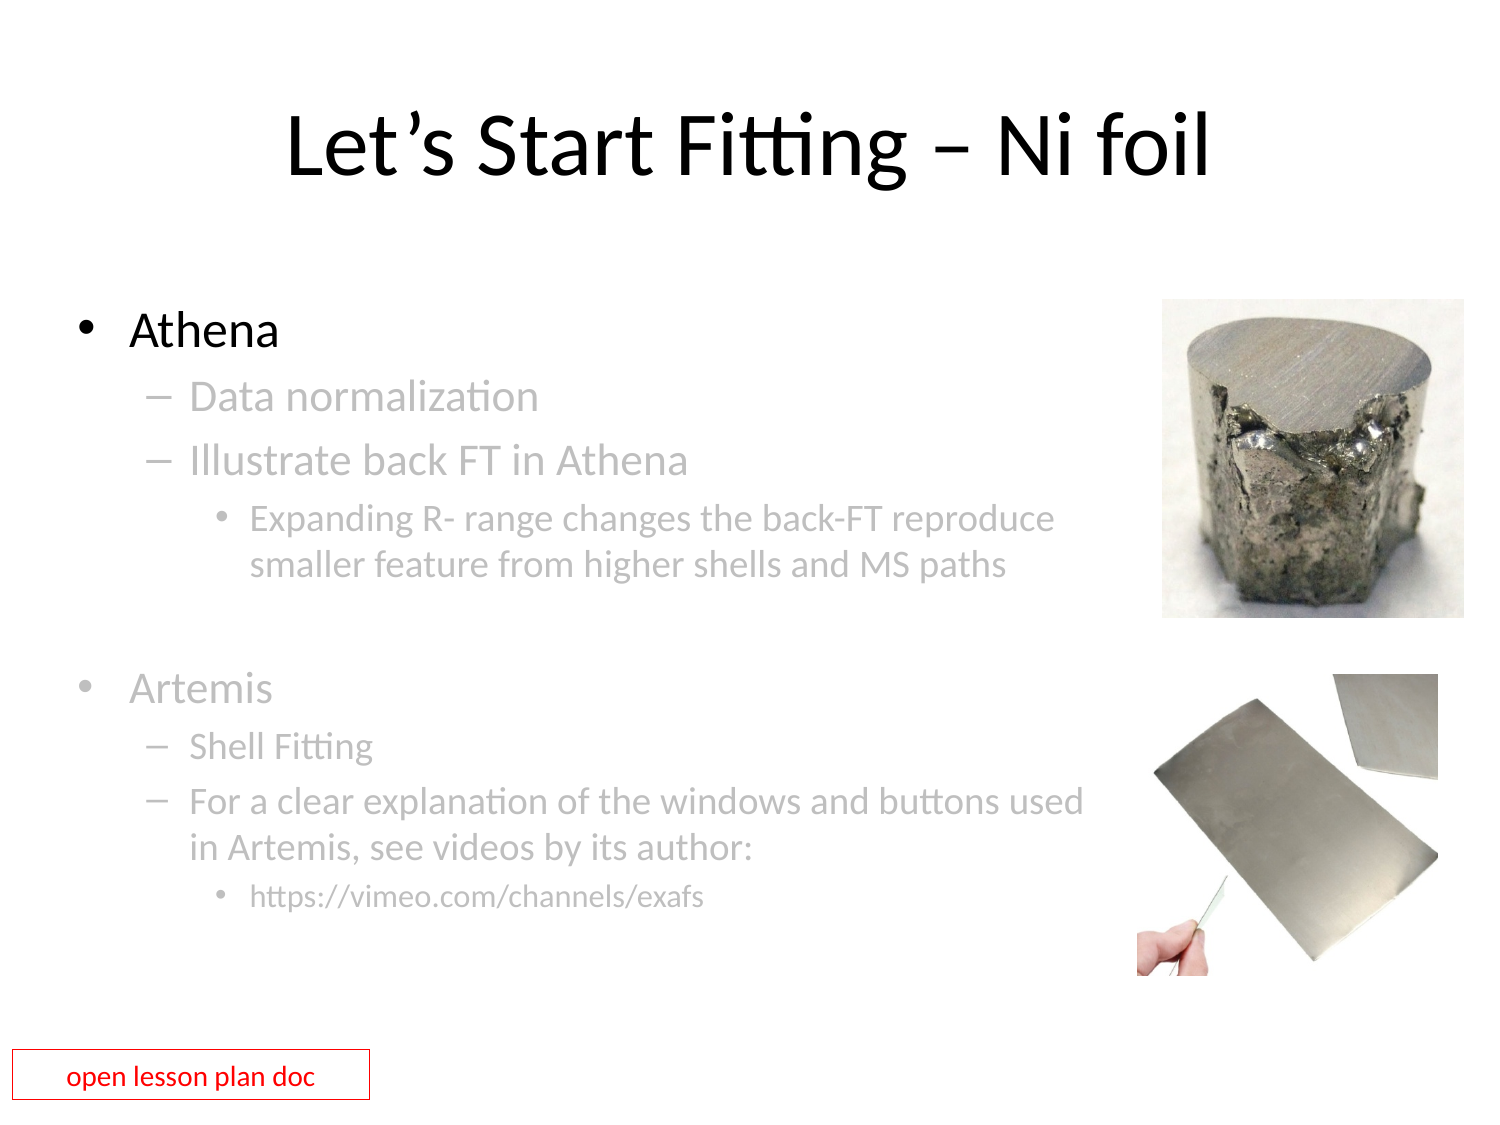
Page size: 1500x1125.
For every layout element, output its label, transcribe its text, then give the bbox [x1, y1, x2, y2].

list Athena Data normalization Illustrate back FT in Athena Expanding R- range changes the back-FT reproduce smaller feature from higher shells and MS paths Artemis Shell Fitting For a clear explanation of the windows and buttons used in Artemis, see videos by its author: https://vimeo.com/channels/exafs [62, 287, 1100, 938]
title Let’s Start Fitting – Ni foil [75, 45, 1425, 233]
text_box open lesson plan doc [12, 1049, 370, 1100]
picture [1137, 674, 1439, 976]
picture [1162, 299, 1465, 618]
